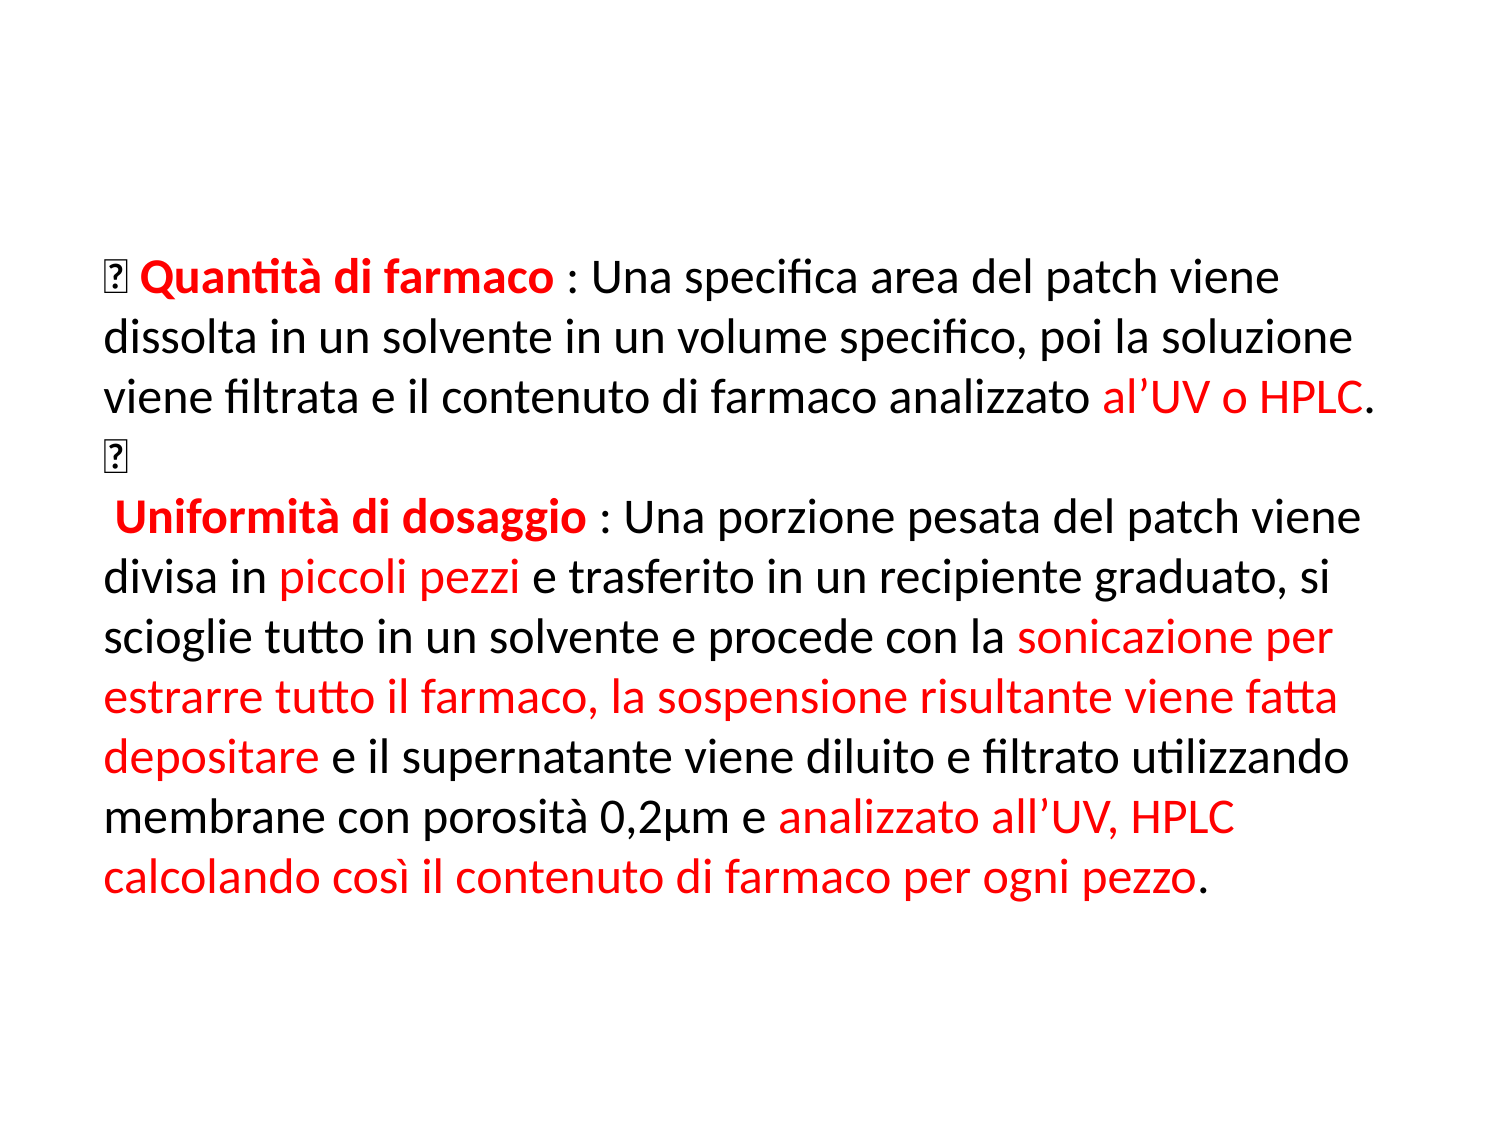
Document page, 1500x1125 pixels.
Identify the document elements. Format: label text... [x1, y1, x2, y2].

text_box  Quantità di farmaco : Una specifica area del patch viene dissolta in un solvente in un volume specifico, poi la soluzione viene filtrata e il contenuto di farmaco analizzato al’UV o HPLC.  Uniformità di dosaggio : Una porzione pesata del patch viene divisa in piccoli pezzi e trasferito in un recipiente graduato, si scioglie tutto in un solvente e procede con la sonicazione per estrarre tutto il farmaco, la sospensione risultante viene fatta depositare e il supernatante viene diluito e filtrato utilizzando membrane con porosità 0,2μm e analizzato all’UV, HPLC calcolando così il contenuto di farmaco per ogni pezzo. [88, 191, 1447, 912]
